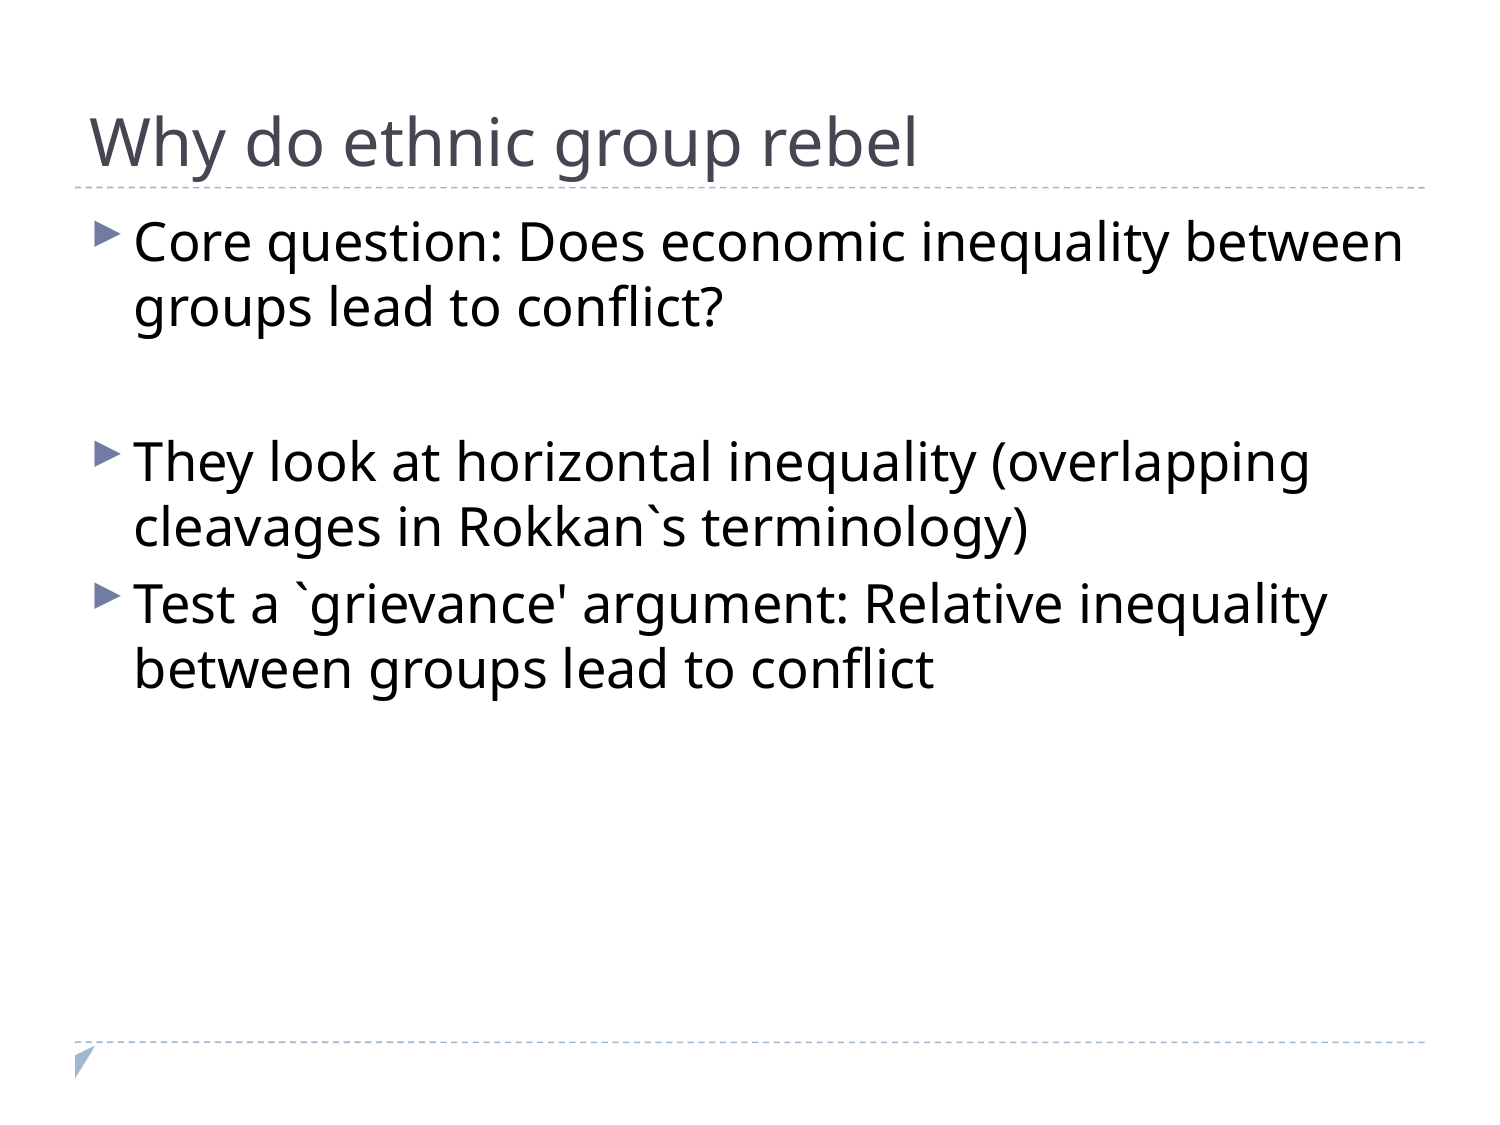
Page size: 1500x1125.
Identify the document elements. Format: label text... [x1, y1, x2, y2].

text_box Core question: Does economic inequality between groups lead to conflict? They look at horizontal inequality (overlapping cleavages in Rokkan`s terminology) Test a `grievance' argument: Relative inequality between groups lead to conflict [74, 199, 1425, 1010]
text_box Why do ethnic group rebel [74, 24, 1425, 188]
